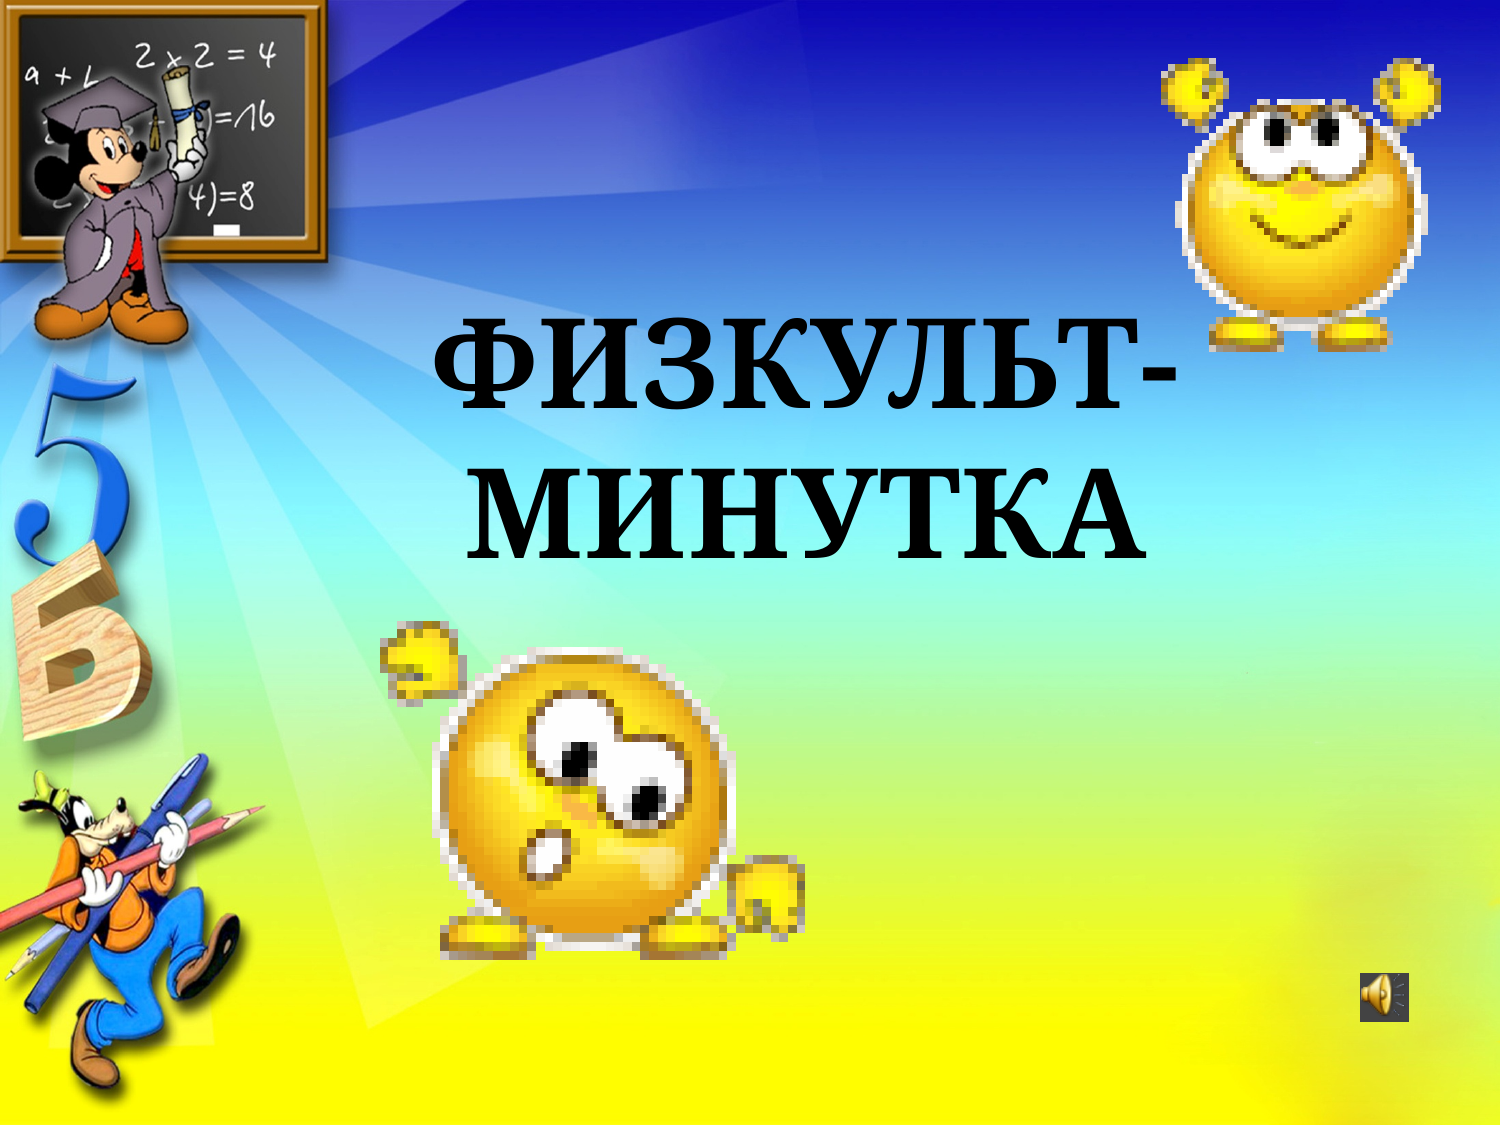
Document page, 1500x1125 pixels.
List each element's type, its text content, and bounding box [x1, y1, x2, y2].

picture [0, 0, 1500, 1125]
title ФИЗКУЛЬТ- МИНУТКА [257, 292, 1355, 575]
